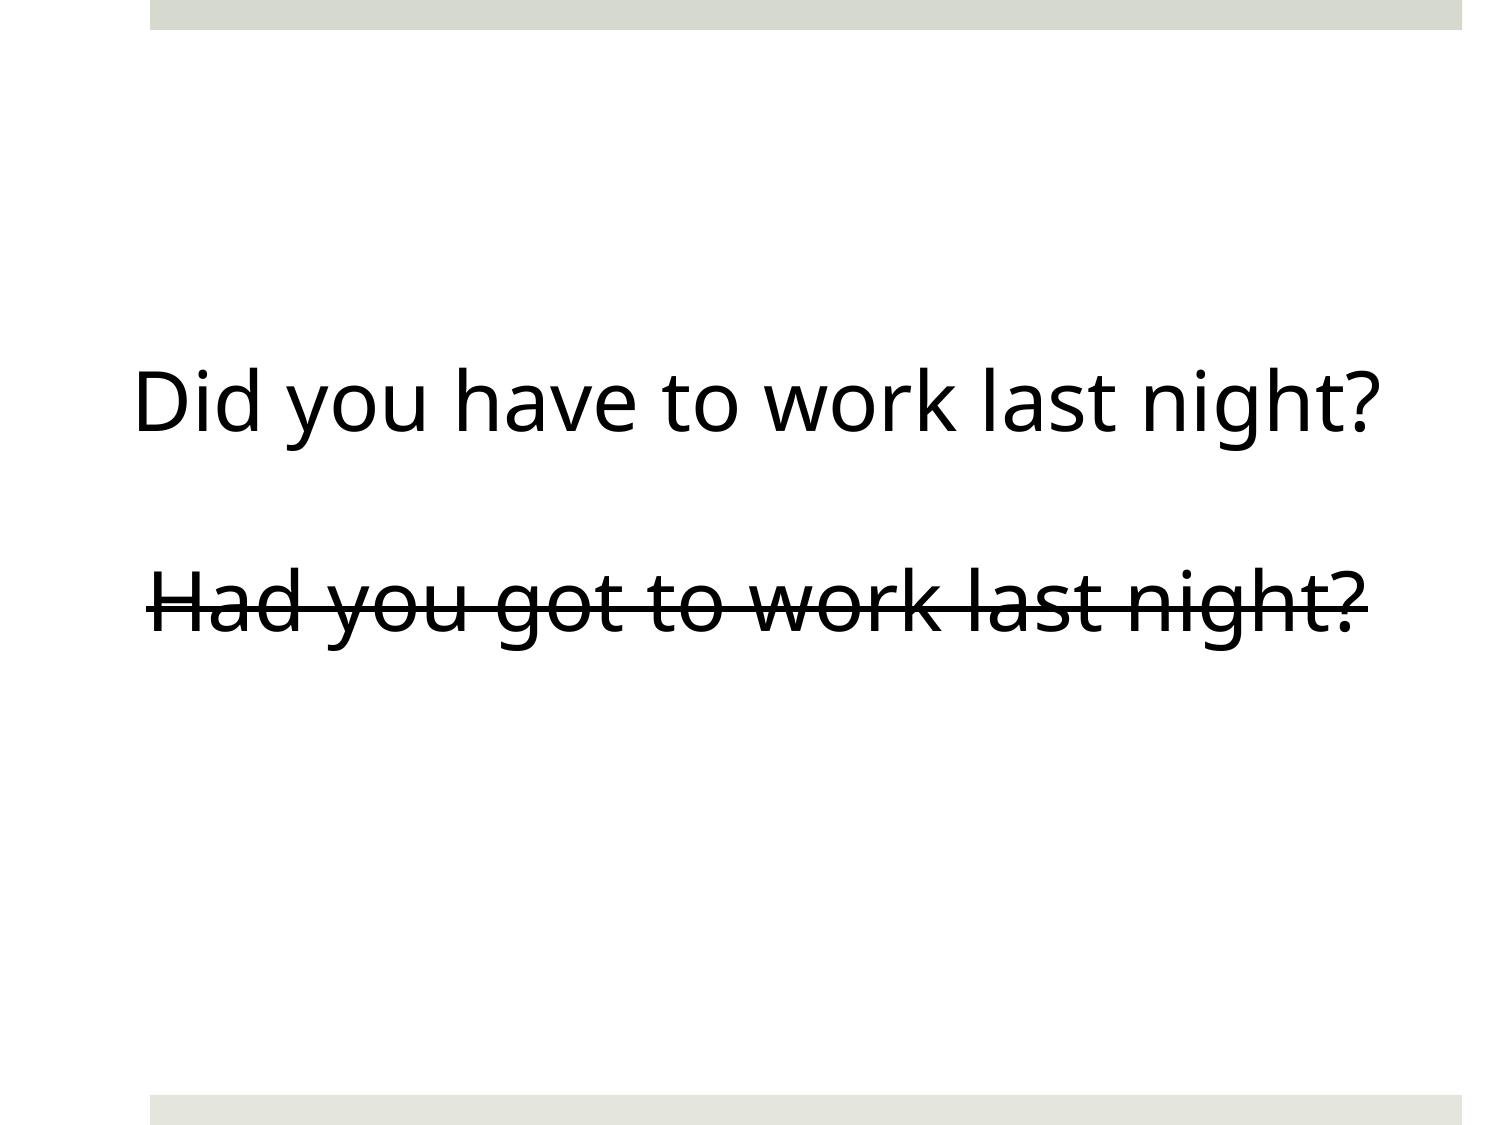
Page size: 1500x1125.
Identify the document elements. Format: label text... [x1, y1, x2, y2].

text_box Did you have to work last night? Had you got to work last night? [87, 340, 1426, 656]
